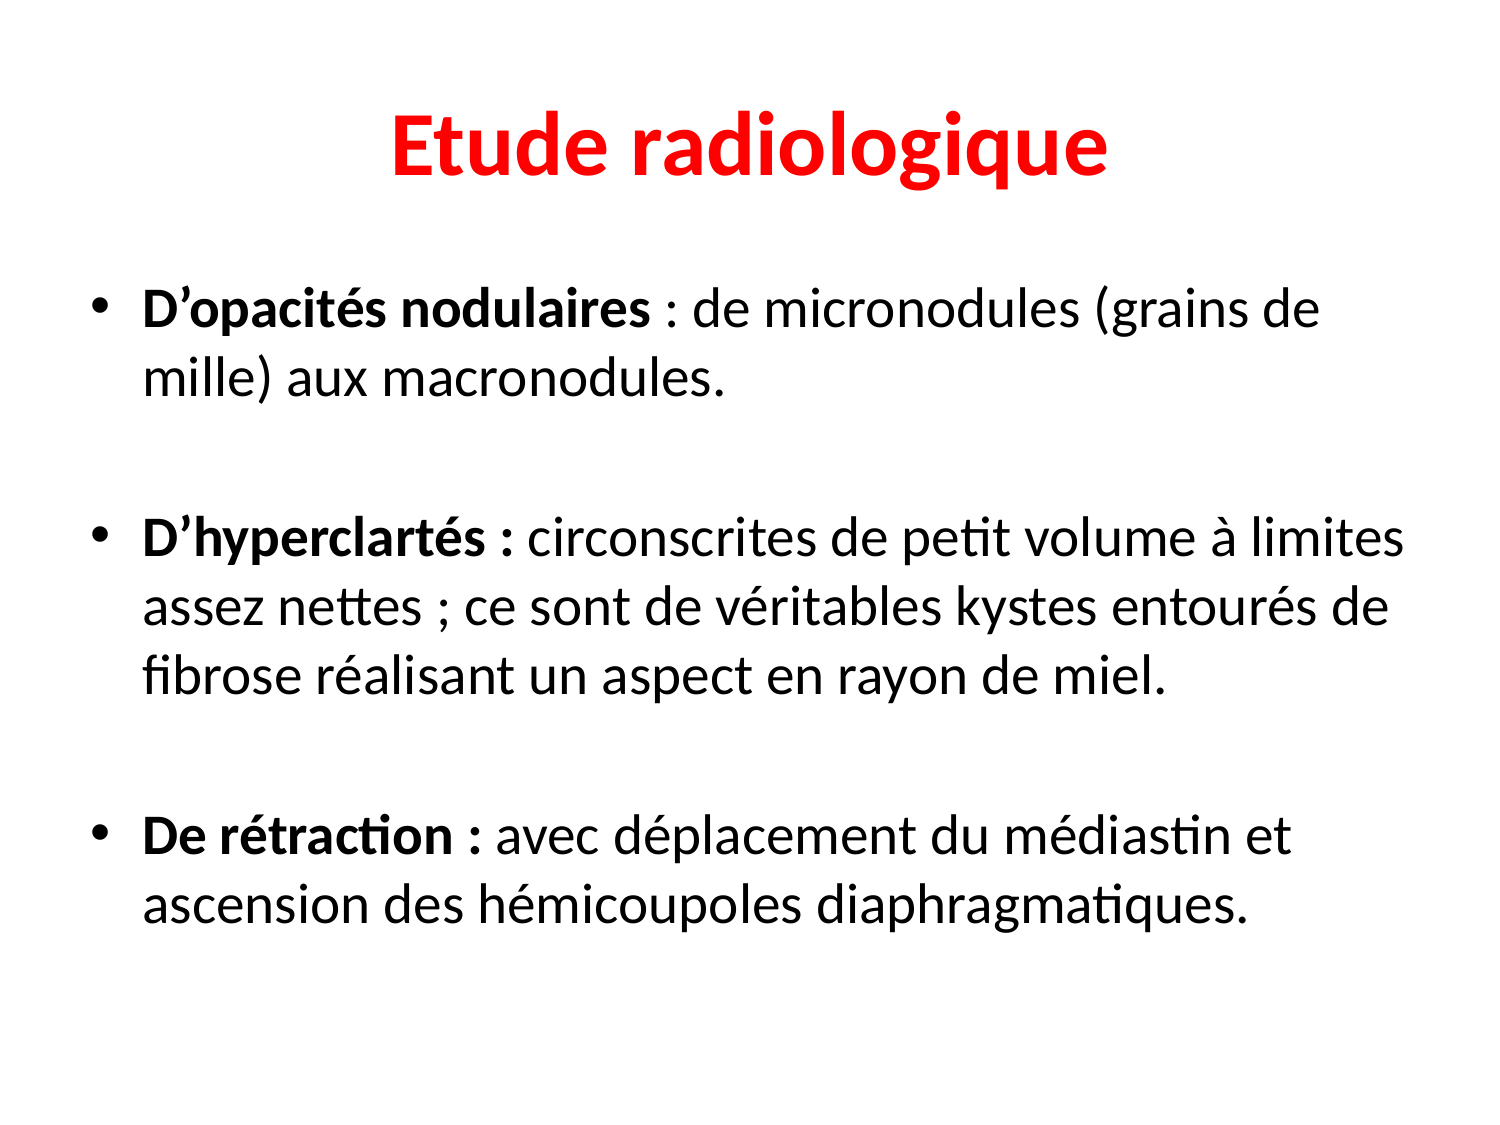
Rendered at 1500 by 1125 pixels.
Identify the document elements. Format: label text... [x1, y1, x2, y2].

title Etude radiologique [75, 45, 1425, 233]
list D’opacités nodulaires : de micronodules (grains de mille) aux macronodules. D’hyperclartés : circonscrites de petit volume à limites assez nettes ; ce sont de véritables kystes entourés de fibrose réalisant un aspect en rayon de miel. De rétraction : avec déplacement du médiastin et ascension des hémicoupoles diaphragmatiques. [75, 262, 1425, 1005]
